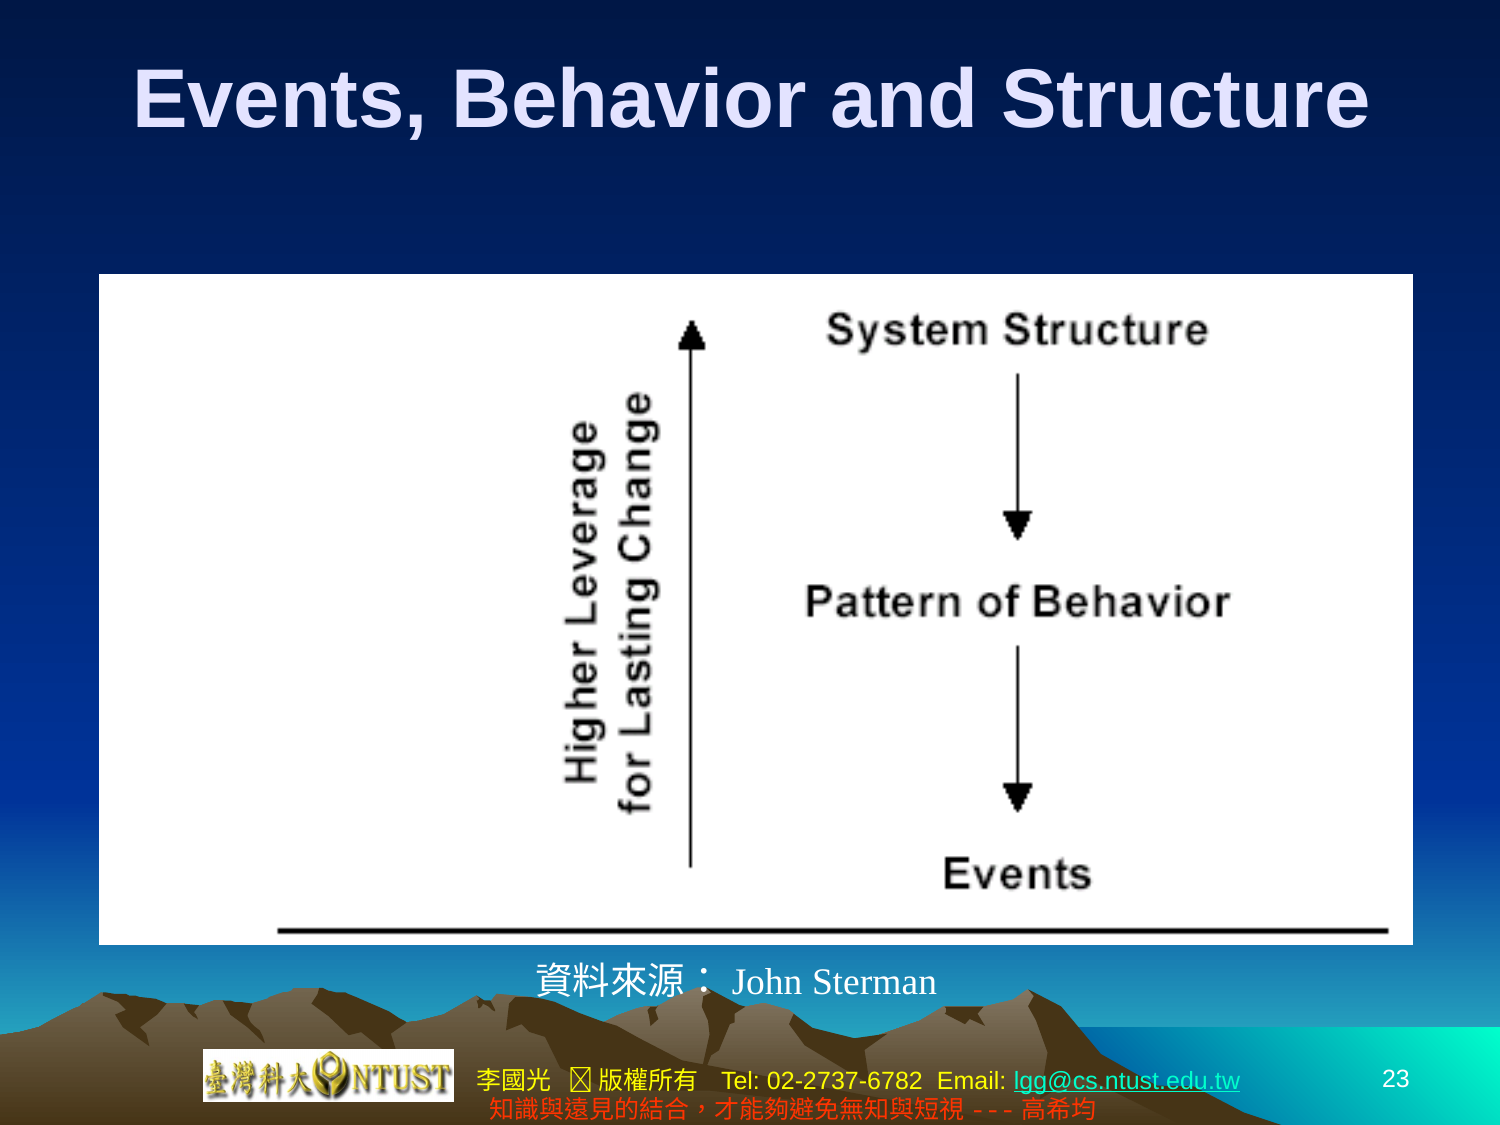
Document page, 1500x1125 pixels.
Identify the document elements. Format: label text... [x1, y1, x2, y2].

slide_number 23 [1074, 1024, 1426, 1101]
title Events, Behavior and Structure [114, 0, 1390, 188]
picture [203, 1049, 454, 1102]
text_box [99, 274, 1413, 1011]
